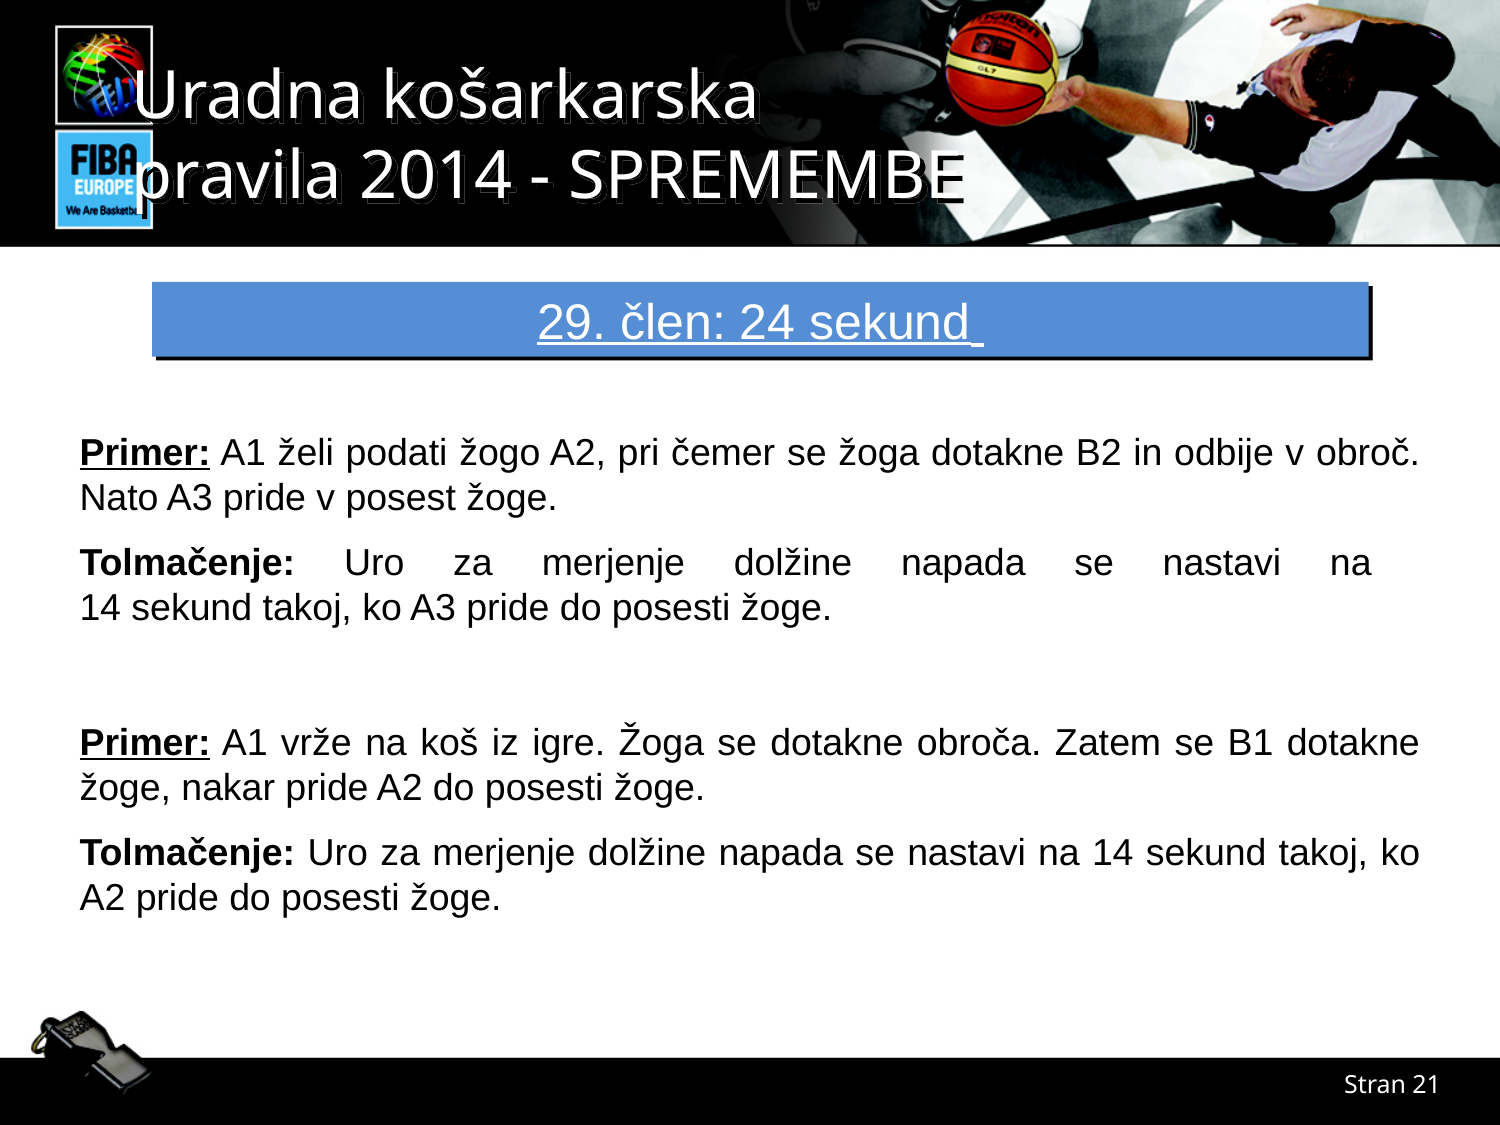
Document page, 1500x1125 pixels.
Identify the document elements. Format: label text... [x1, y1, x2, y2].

text_box 29. člen: 24 sekund [152, 281, 1369, 357]
text_box Primer: A1 želi podati žogo A2, pri čemer se žoga dotakne B2 in odbije v obroč. Nato A3 pride v posest žoge. Tolmačenje: Uro za merjenje dolžine napada se nastavi na 14 sekund takoj, ko A3 pride do posesti žoge. Primer: A1 vrže na koš iz igre. Žoga se dotakne obroča. Zatem se B1 dotakne žoge, nakar pride A2 do posesti žoge. Tolmačenje: Uro za merjenje dolžine napada se nastavi na 14 sekund takoj, ko A2 pride do posesti žoge. [64, 420, 1436, 926]
picture [0, 0, 1500, 1125]
